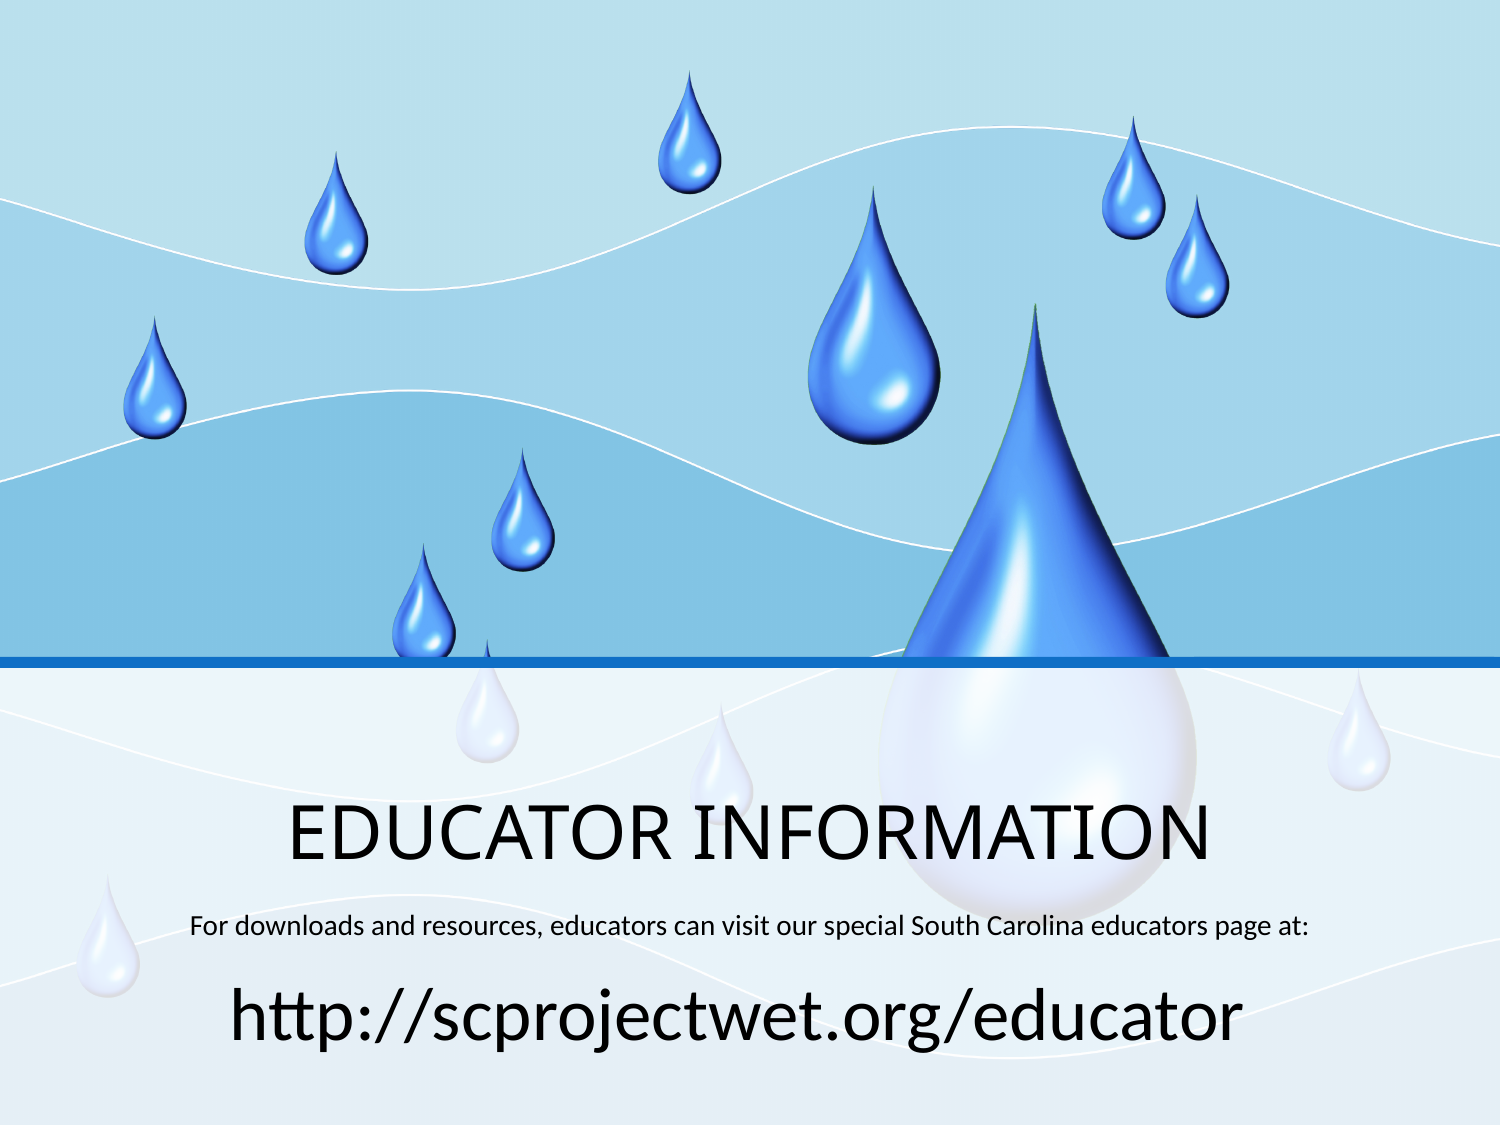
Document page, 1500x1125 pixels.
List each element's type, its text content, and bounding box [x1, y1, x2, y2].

text_box [0, 675, 1500, 1125]
text_box For downloads and resources, educators can visit our special South Carolina educators page at: [81, 881, 1419, 949]
text_box http://scprojectwet.org/educator [162, 957, 1313, 1063]
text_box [0, 656, 1500, 669]
text_box EDUCATOR INFORMATION [271, 776, 1229, 881]
text_box [0, 0, 1500, 656]
